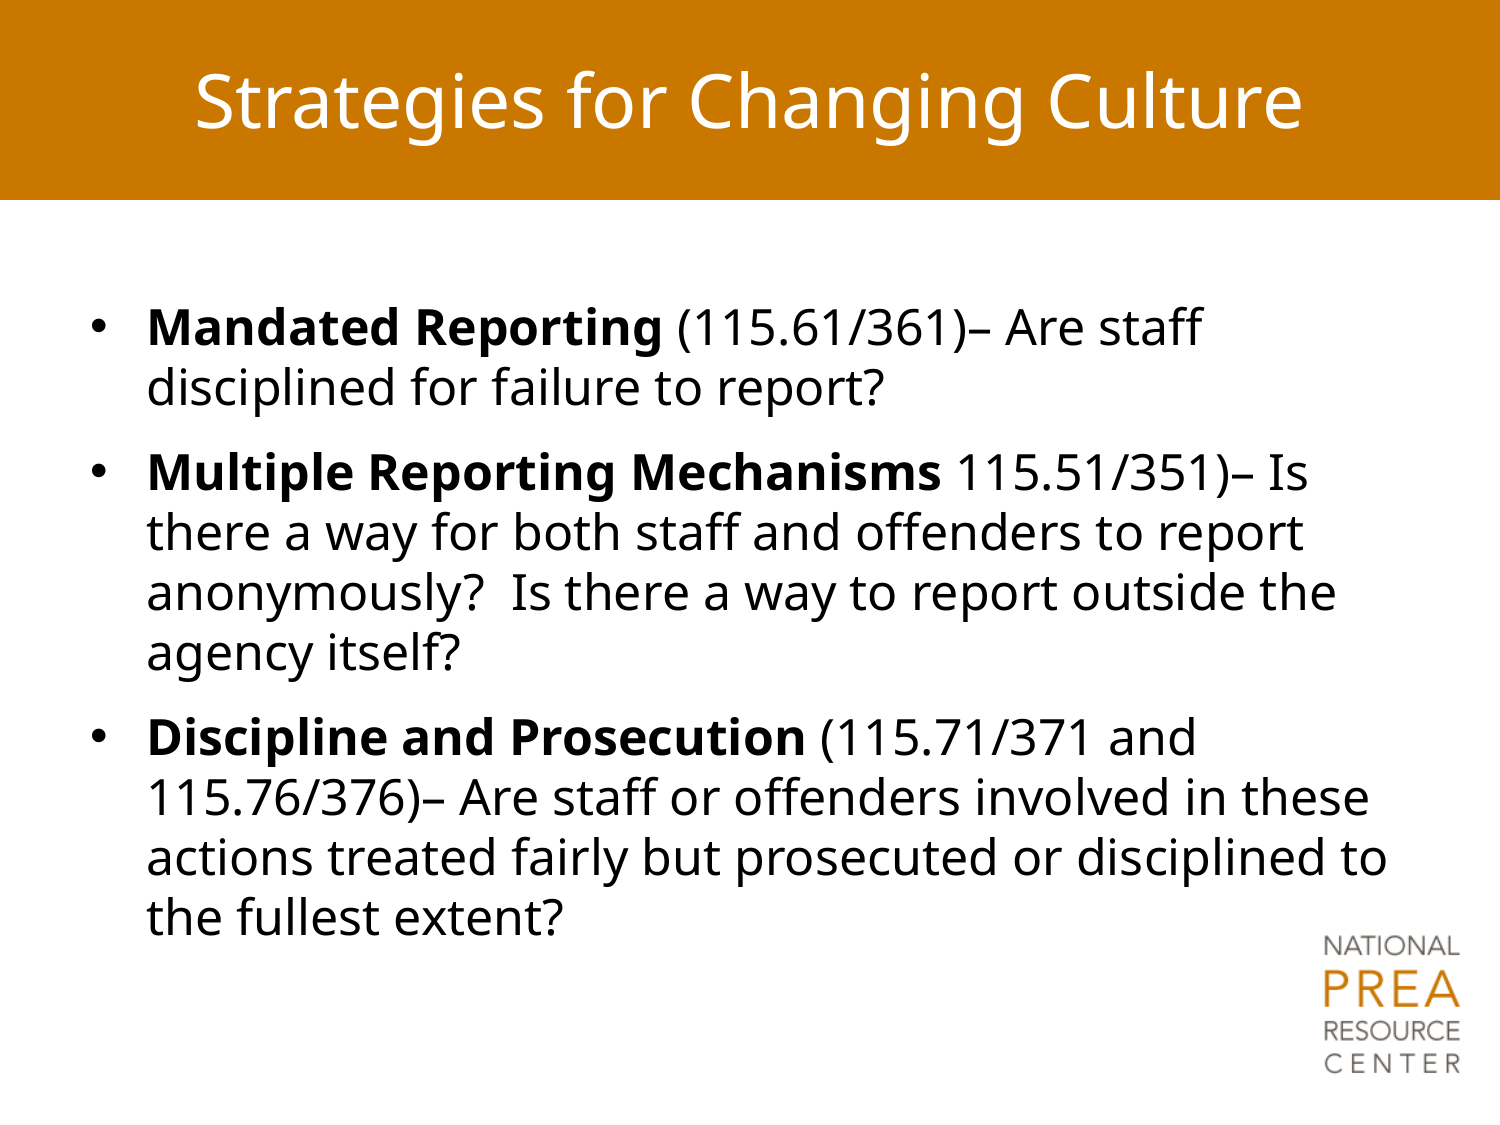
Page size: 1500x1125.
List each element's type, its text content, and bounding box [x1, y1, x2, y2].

title Strategies for Changing Culture [75, 37, 1425, 184]
list Mandated Reporting (115.61/361)– Are staff disciplined for failure to report? Multiple Reporting Mechanisms 115.51/351)– Is there a way for both staff and offenders to report anonymously? Is there a way to report outside the agency itself? Discipline and Prosecution (115.71/371 and 115.76/376)– Are staff or offenders involved in these actions treated fairly but prosecuted or disciplined to the fullest extent? [75, 287, 1425, 950]
picture [1312, 924, 1474, 1086]
